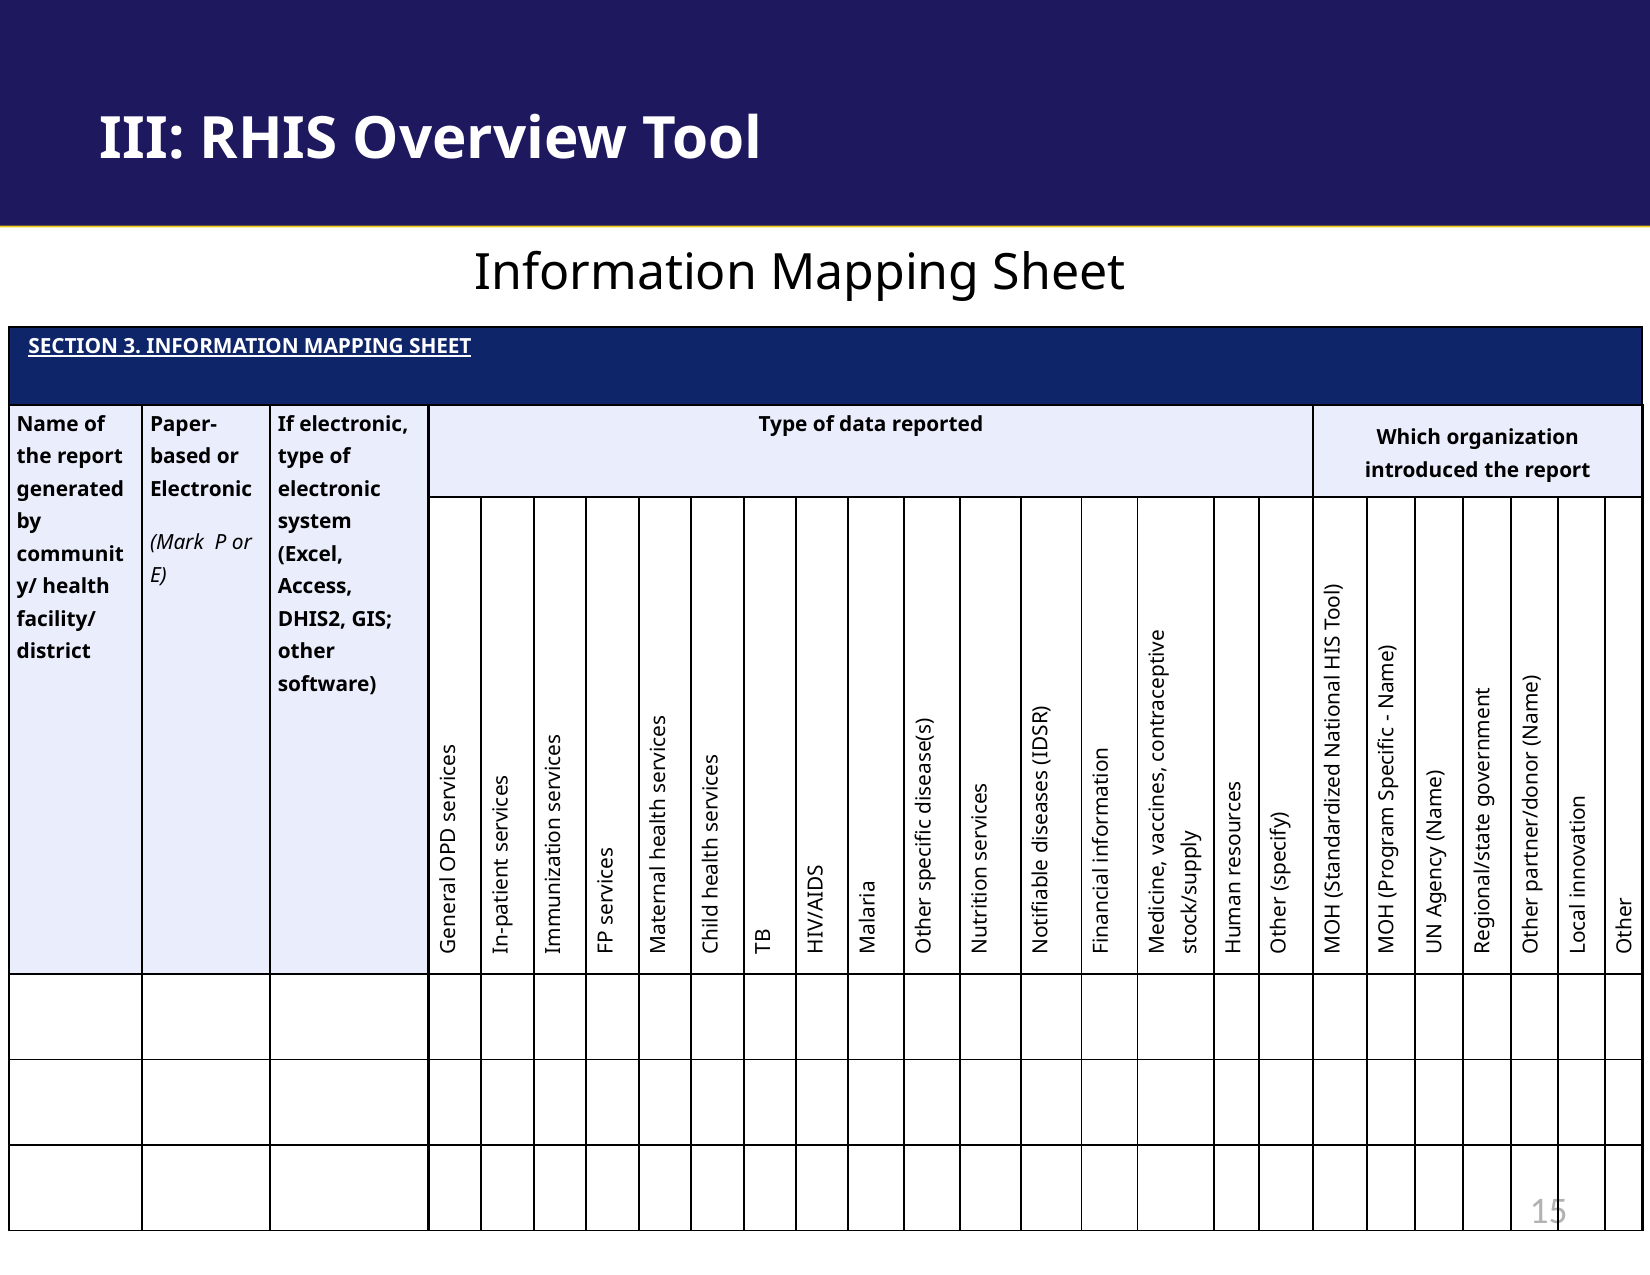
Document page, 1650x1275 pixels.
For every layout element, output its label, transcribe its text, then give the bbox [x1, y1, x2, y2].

table_cell [1215, 1060, 1258, 1144]
table_cell [961, 1146, 1020, 1230]
table_cell [271, 1060, 427, 1144]
table_cell [587, 1146, 638, 1230]
table_cell FP services [587, 498, 638, 973]
slide_number 15 [1188, 1185, 1568, 1250]
table_cell Notifiable diseases (IDSR) [1022, 498, 1081, 973]
table_cell Type of data reported [430, 406, 1312, 496]
table_cell [745, 1146, 795, 1230]
table_cell Medicine, vaccines, contraceptive stock/supply [1138, 498, 1213, 973]
table_cell [1022, 1146, 1081, 1230]
table_cell [1082, 1146, 1137, 1230]
table_cell [640, 975, 690, 1059]
table_cell [1416, 1060, 1462, 1144]
table_cell [535, 975, 585, 1059]
table_cell [482, 975, 533, 1059]
table_cell [1022, 1060, 1081, 1144]
table_cell [905, 1146, 959, 1230]
table_cell [271, 1146, 427, 1230]
table_cell [535, 1146, 585, 1230]
table_cell [587, 975, 638, 1059]
table_cell [745, 975, 795, 1059]
table_cell [143, 1146, 269, 1230]
table_cell MOH (Program Specific - Name) [1368, 498, 1414, 973]
table_cell [961, 975, 1020, 1059]
table_cell [849, 975, 903, 1059]
table_cell [1260, 975, 1312, 1059]
table_cell [905, 975, 959, 1059]
table_cell Regional/state government [1464, 498, 1510, 973]
table_cell [1606, 975, 1641, 1059]
table_cell [1512, 1146, 1557, 1185]
table_cell Other [1606, 498, 1641, 973]
table_cell Nutrition services [961, 498, 1020, 973]
title III: RHIS Overview Tool [99, 99, 801, 171]
table_cell [535, 1060, 585, 1144]
table_cell Immunization services [535, 498, 585, 973]
table_cell [1215, 1146, 1258, 1185]
table_cell [271, 975, 427, 1059]
table_cell [1314, 1060, 1366, 1144]
table_cell [430, 1146, 480, 1230]
table_cell [1464, 1146, 1510, 1185]
table_cell [1416, 1146, 1462, 1185]
table_cell Name of the report generated by community/ health facility/ district [10, 406, 141, 973]
table_cell Maternal health services [640, 498, 690, 973]
table_cell General OPD services [430, 498, 480, 973]
table_cell Local innovation [1559, 498, 1604, 973]
table_cell [1416, 975, 1462, 1059]
table_cell [1464, 1060, 1510, 1144]
table_cell [1314, 975, 1366, 1059]
table_cell Other specific disease(s) [905, 498, 959, 973]
table_cell [745, 1060, 795, 1144]
table_cell [1022, 975, 1081, 1059]
table_cell Malaria [849, 498, 903, 973]
text_box Information Mapping Sheet [459, 232, 1141, 307]
table_cell [587, 1060, 638, 1144]
table_cell MOH (Standardized National HIS Tool) [1314, 498, 1366, 973]
table_cell [1368, 1146, 1414, 1185]
table_cell [692, 975, 743, 1059]
table_cell [1606, 1060, 1641, 1144]
table_cell Financial information [1082, 498, 1137, 973]
table_cell [1559, 975, 1604, 1059]
table_cell [1082, 975, 1137, 1059]
table_cell [797, 1060, 847, 1144]
table_cell Paper-based or Electronic (Mark P or E) [143, 406, 269, 973]
table_cell [1138, 1060, 1213, 1144]
table_cell [797, 1146, 847, 1230]
table_cell [1260, 1060, 1312, 1144]
table_cell Human resources [1215, 498, 1258, 973]
table_header SECTION 3. INFORMATION MAPPING SHEET [10, 328, 1641, 404]
table_cell [905, 1060, 959, 1144]
table_cell TB [745, 498, 795, 973]
text_box [0, 0, 1650, 226]
table_cell [482, 1146, 533, 1230]
table_cell [692, 1146, 743, 1230]
table_cell [640, 1060, 690, 1144]
table_cell [430, 975, 480, 1059]
table_cell [10, 975, 141, 1059]
table_cell [1368, 1060, 1414, 1144]
table_cell [1215, 975, 1258, 1059]
table_cell [10, 1060, 141, 1144]
table_cell [797, 975, 847, 1059]
table_cell [1606, 1146, 1641, 1230]
table_cell [1464, 975, 1510, 1059]
table_cell [1368, 975, 1414, 1059]
table_cell [849, 1060, 903, 1144]
table_cell [1314, 1146, 1366, 1185]
table_cell [1138, 1146, 1213, 1230]
table_cell [1559, 1146, 1604, 1230]
table_cell [1138, 975, 1213, 1059]
table_cell [143, 975, 269, 1059]
table_cell In-patient services [482, 498, 533, 973]
table_cell Other (specify) [1260, 498, 1312, 973]
table_cell Other partner/donor (Name) [1512, 498, 1557, 973]
table_cell [10, 1146, 141, 1230]
table_cell [692, 1060, 743, 1144]
table_cell [961, 1060, 1020, 1144]
table_cell [1512, 1060, 1557, 1144]
table_cell [1512, 975, 1557, 1059]
table_cell [143, 1060, 269, 1144]
table_cell HIV/AIDS [797, 498, 847, 973]
table_cell [1082, 1060, 1137, 1144]
table_cell UN Agency (Name) [1416, 498, 1462, 973]
table_cell [1260, 1146, 1312, 1185]
table_cell [849, 1146, 903, 1230]
table_cell [640, 1146, 690, 1230]
table_cell [482, 1060, 533, 1144]
table_cell Child health services [692, 498, 743, 973]
table_cell If electronic, type of electronic system (Excel, Access, DHIS2, GIS; other software) [271, 406, 427, 973]
table_cell [1559, 1060, 1604, 1144]
table_cell Which organization introduced the report [1314, 406, 1641, 496]
table_cell [430, 1060, 480, 1144]
